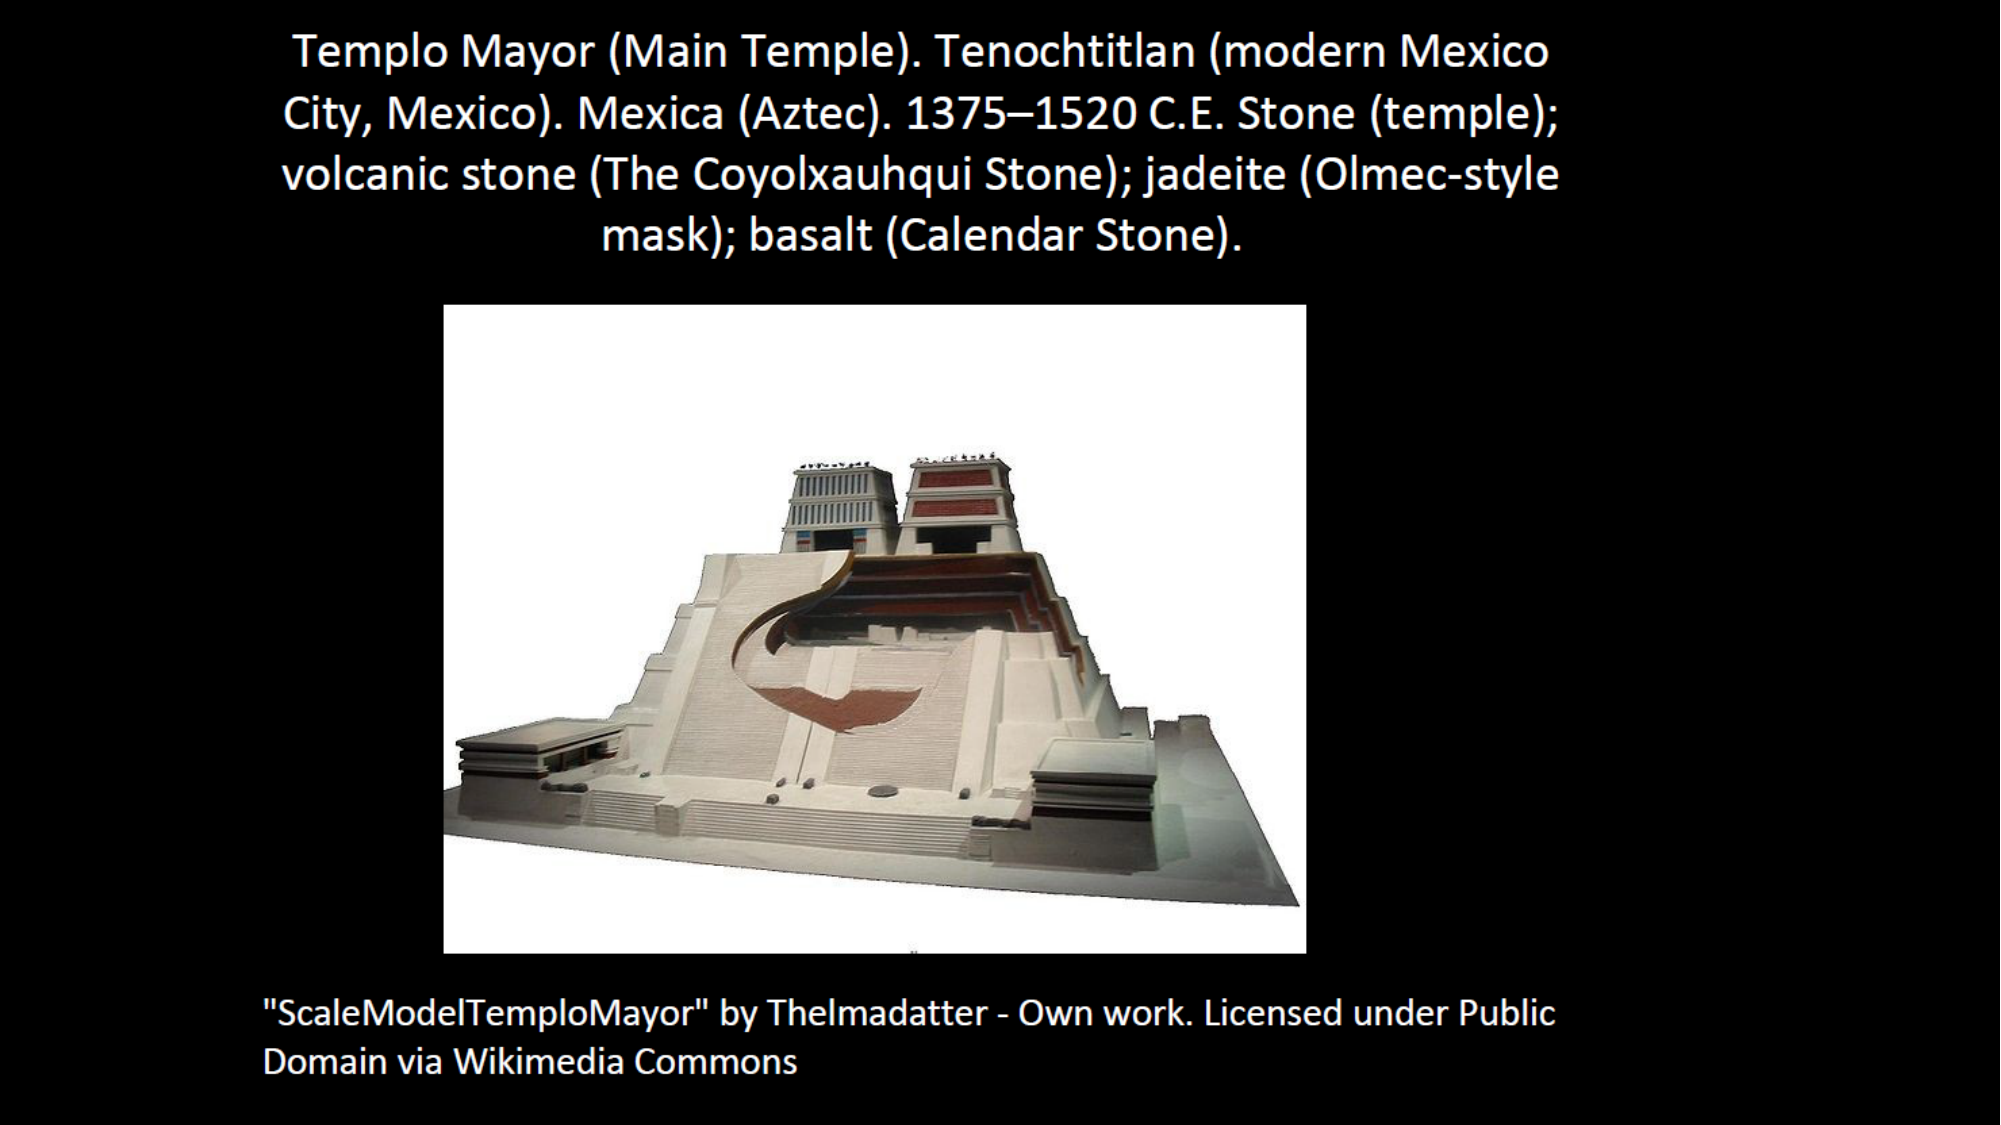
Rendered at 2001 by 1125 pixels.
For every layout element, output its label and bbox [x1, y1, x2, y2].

picture [222, 21, 1627, 1112]
